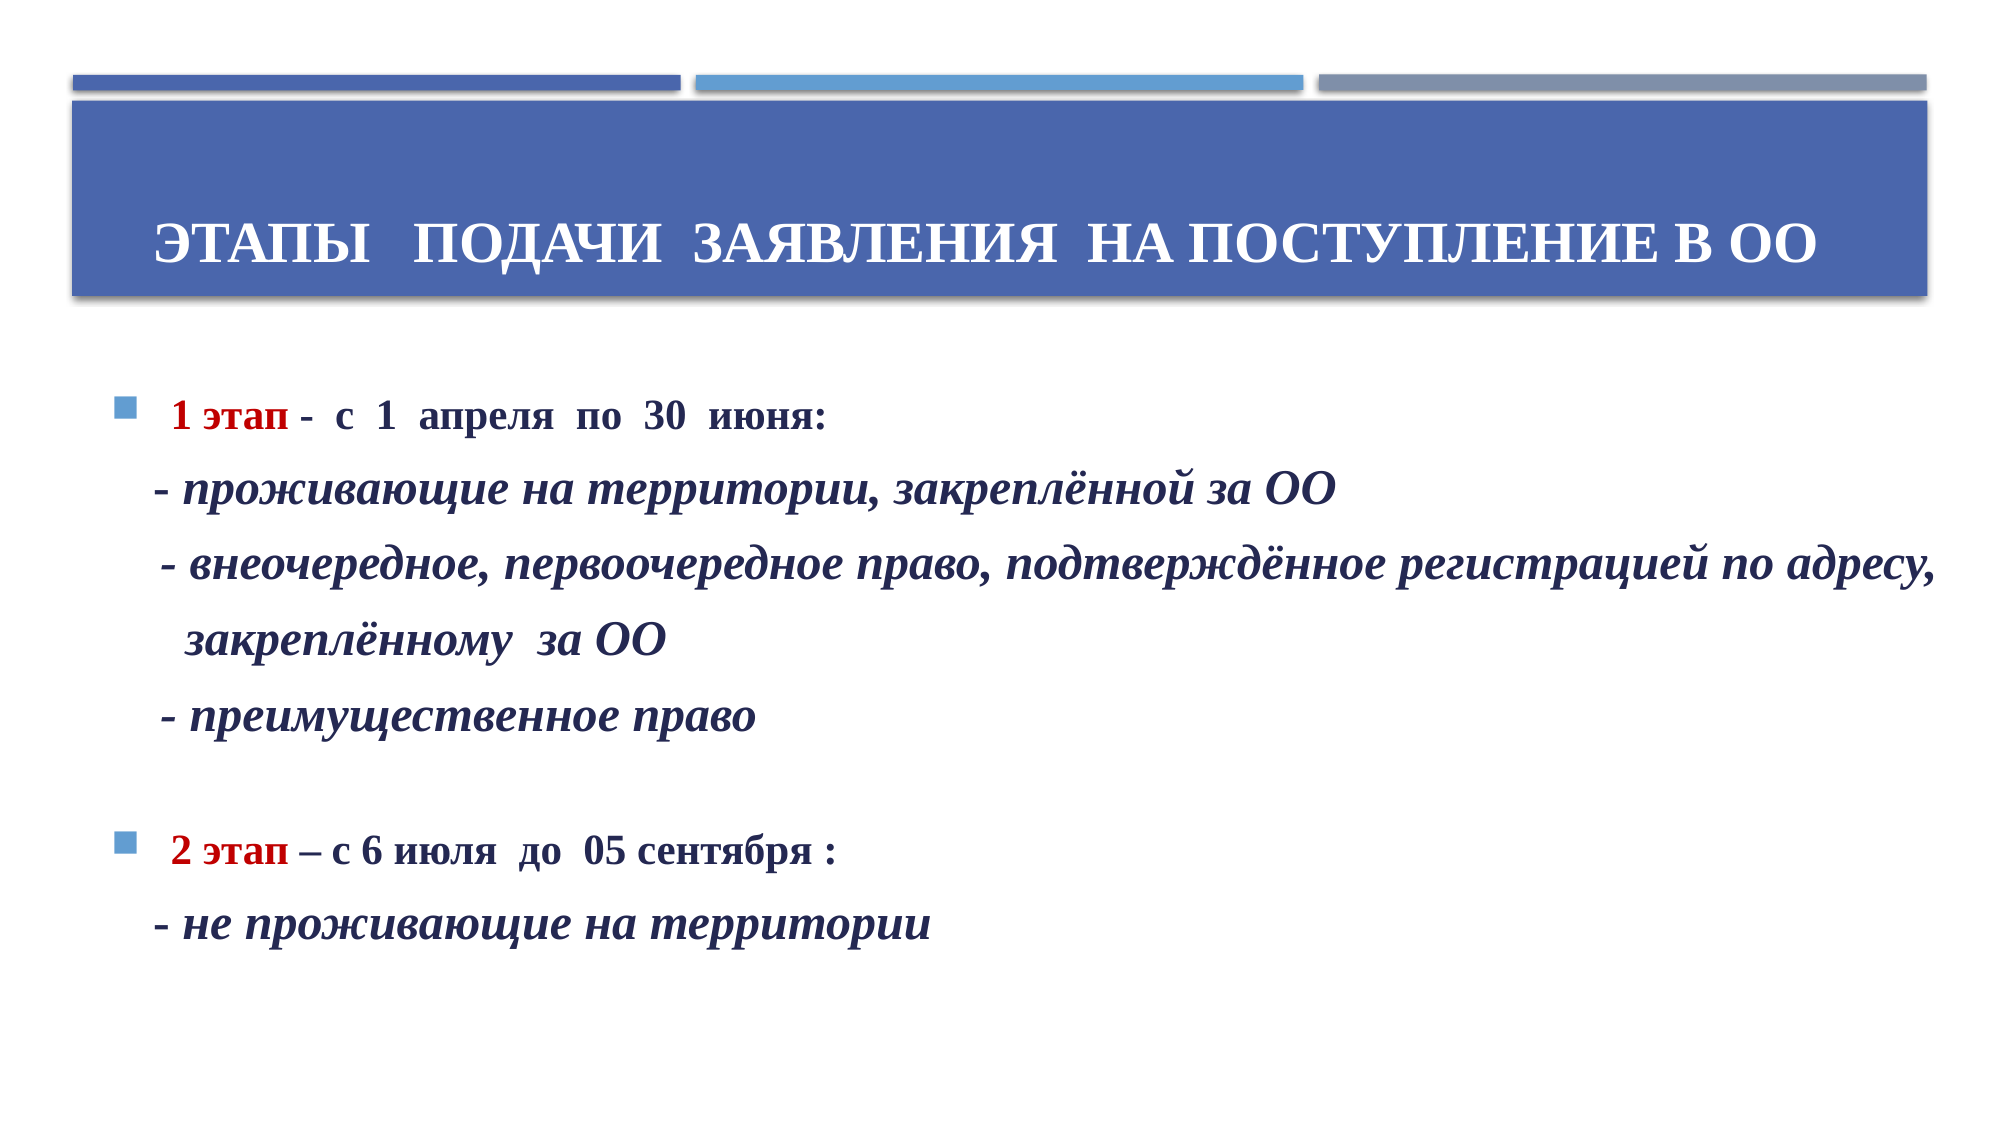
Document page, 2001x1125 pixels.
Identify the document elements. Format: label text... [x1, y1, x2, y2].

list 1 этап - с 1 апреля по 30 июня: - проживающие на территории, закреплённой за ОО - внеочередное, первоочередное право, подтверждённое регистрацией по адресу, закреплённому за ОО - преимущественное право 2 этап – с 6 июля до 05 сентября : - не проживающие на территории [95, 344, 1976, 1058]
title Этапы подачи заявления на поступление в ОО [95, 115, 1905, 282]
